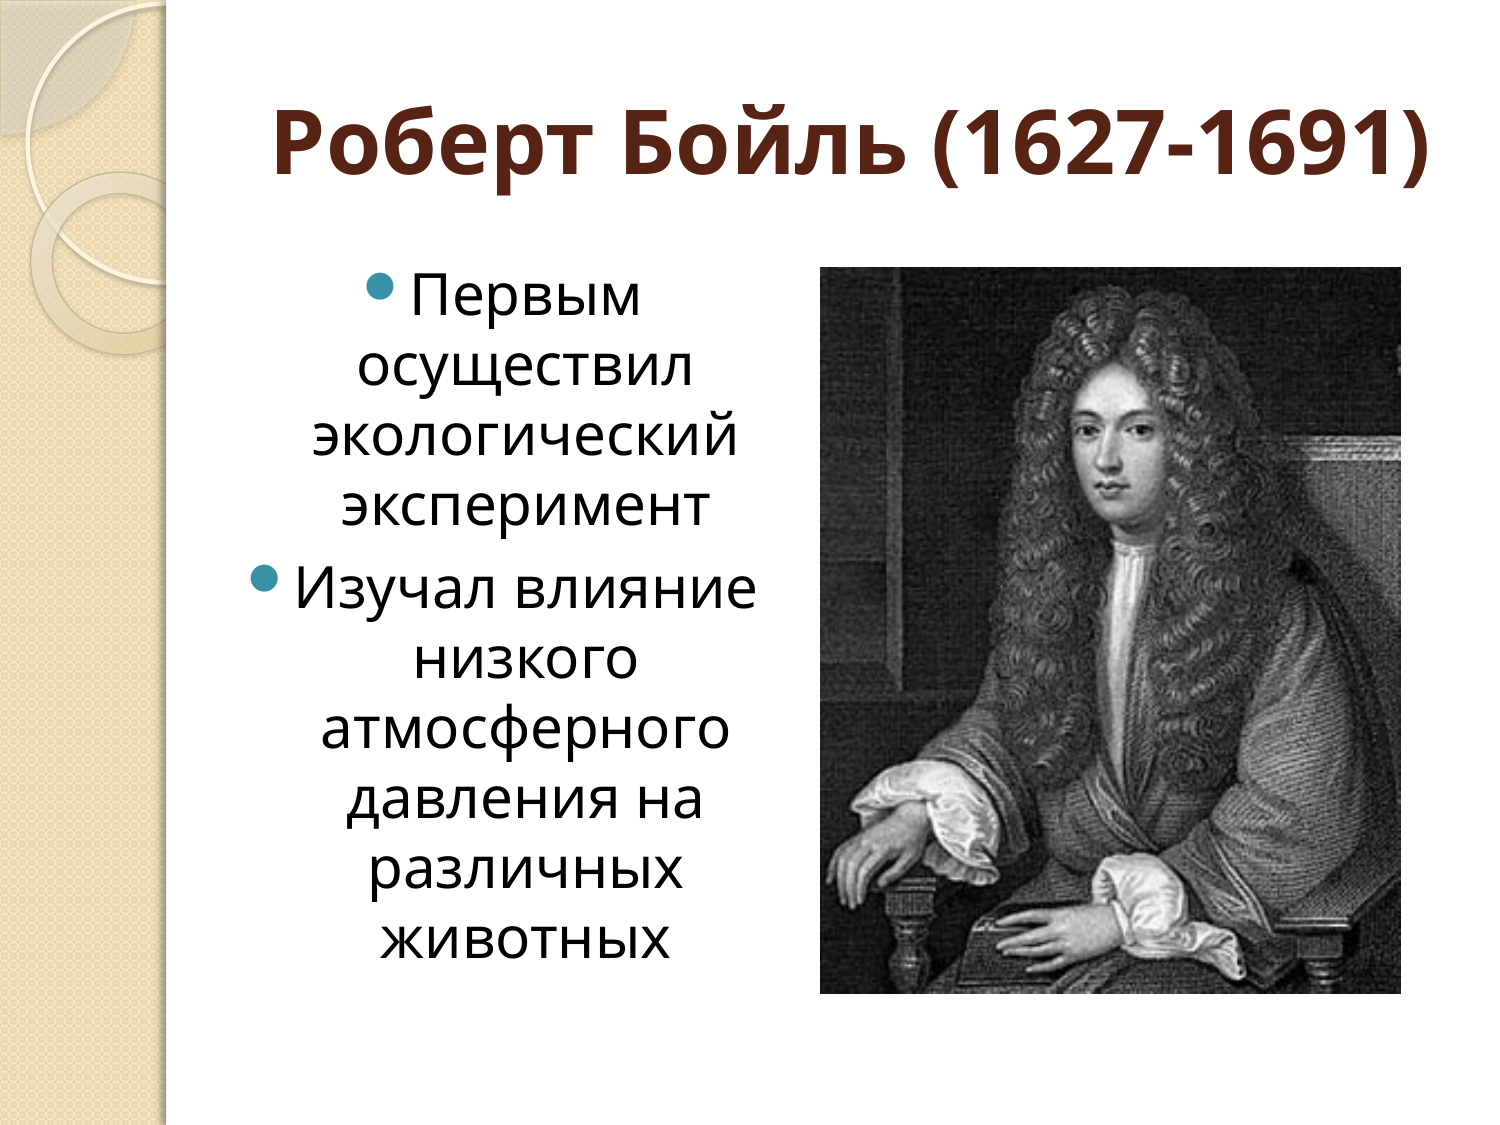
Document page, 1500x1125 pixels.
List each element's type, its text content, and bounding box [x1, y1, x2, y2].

list Первым осуществил экологический эксперимент Изучал влияние низкого атмосферного давления на различных животных [194, 249, 798, 1015]
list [820, 266, 1401, 994]
title Роберт Бойль (1627-1691) [235, 45, 1466, 233]
